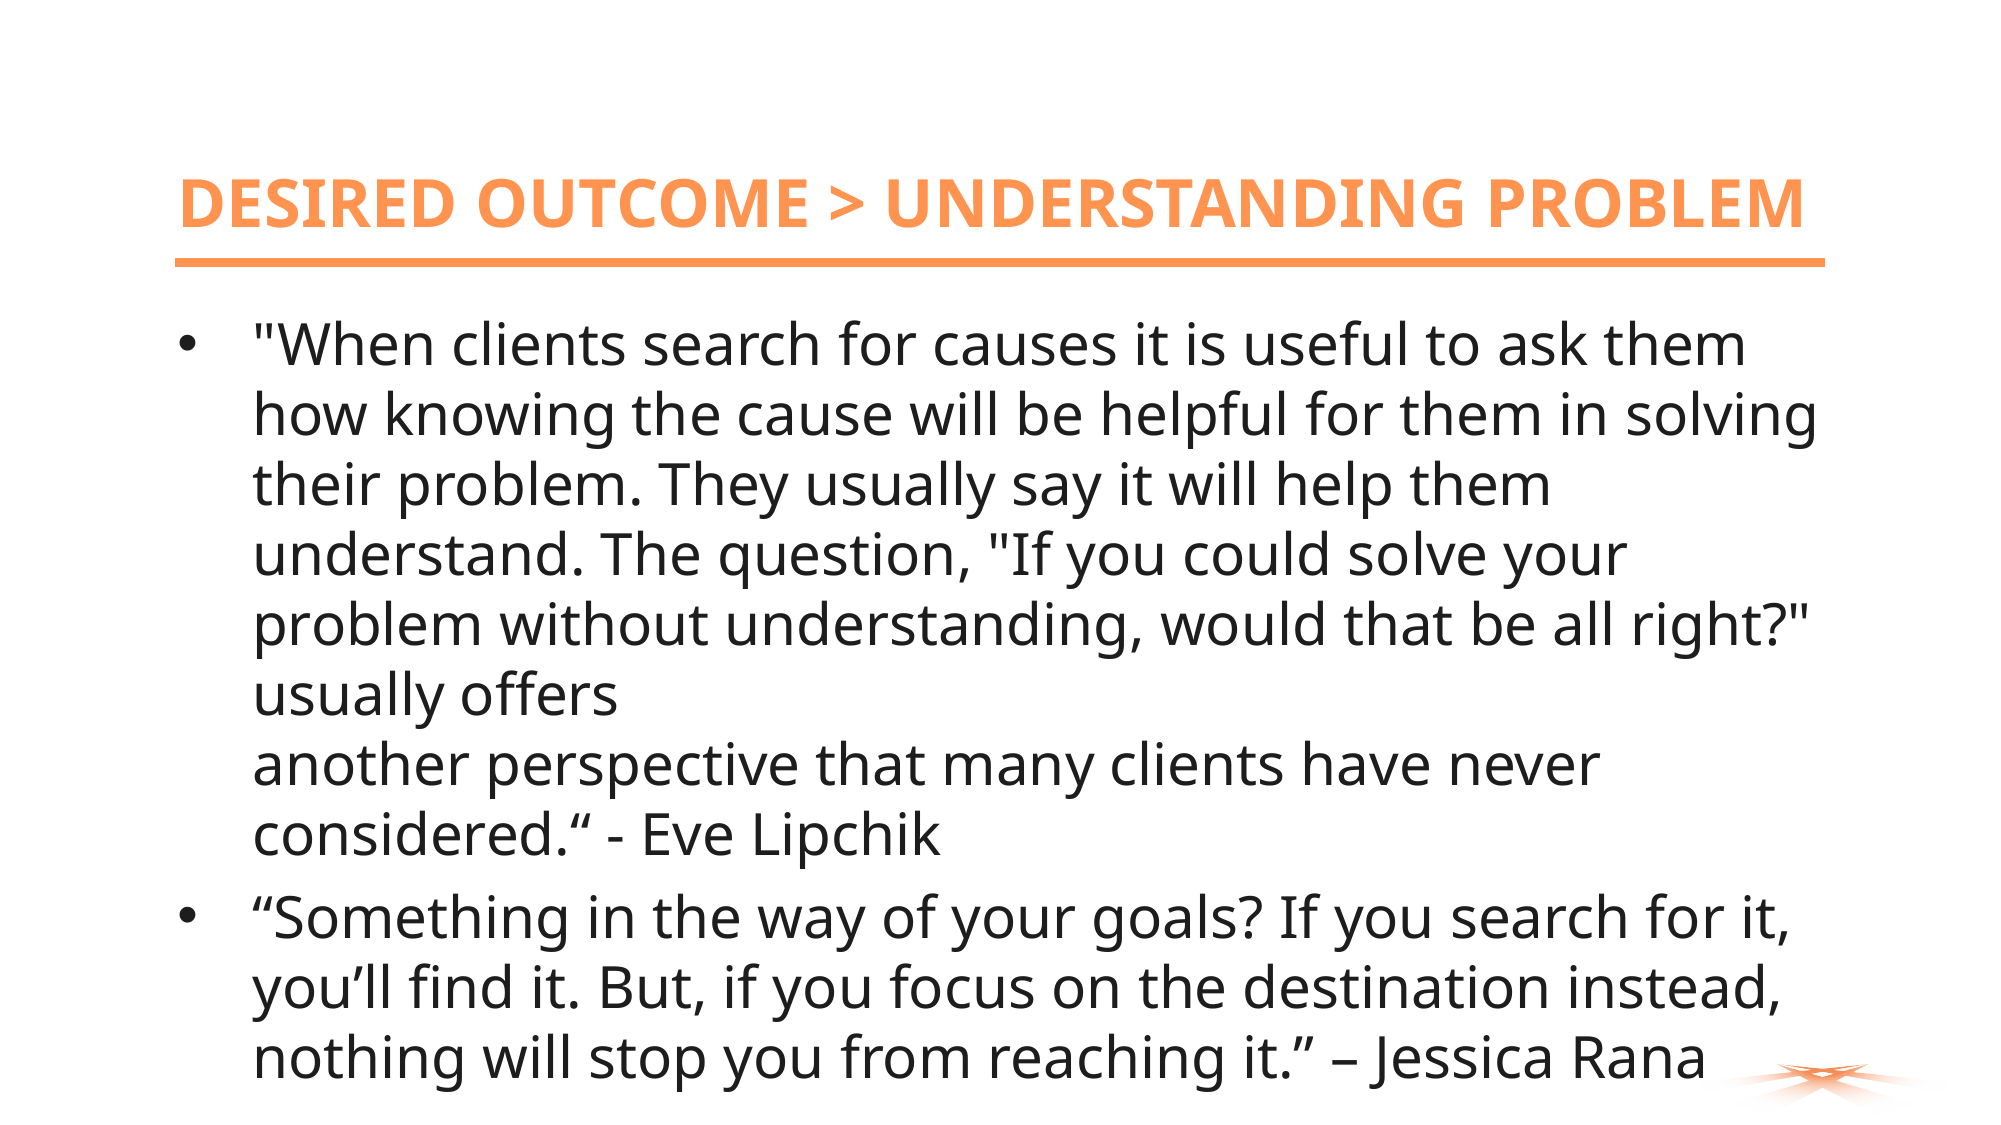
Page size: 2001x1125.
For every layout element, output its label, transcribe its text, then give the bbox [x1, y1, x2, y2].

title Desired outcome > understanding problem [162, 149, 1863, 263]
picture [1687, 1062, 1963, 1125]
text_box "When clients search for causes it is useful to ask them how knowing the cause will be helpful for them in solving their problem. They usually say it will help them understand. The question, "If you could solve your problem without understanding, would that be all right?" usually offers another perspective that many clients have never considered.“ - Eve Lipchik “Something in the way of your goals? If you search for it, you’ll find it. But, if you focus on the destination instead, nothing will stop you from reaching it.” – Jessica Rana [162, 299, 1838, 950]
